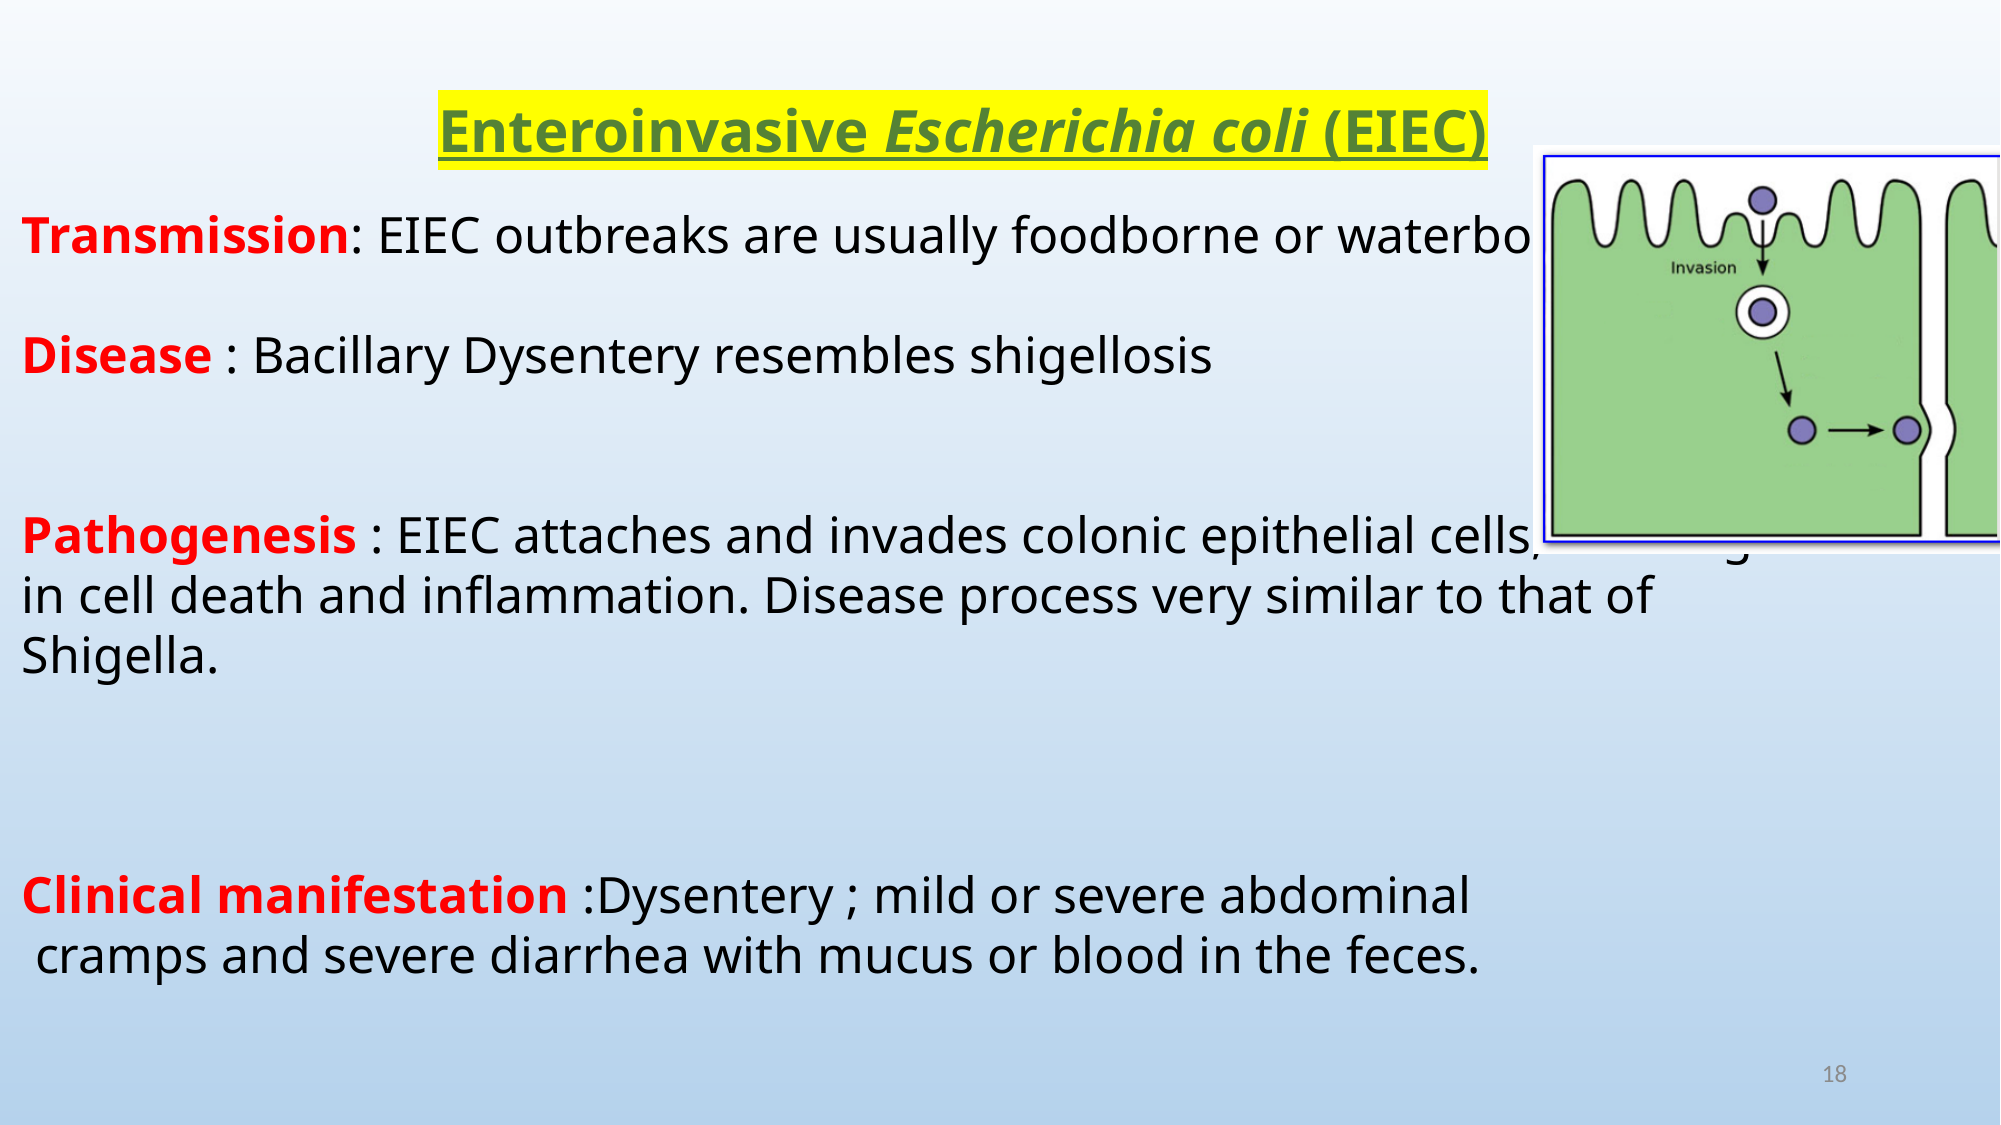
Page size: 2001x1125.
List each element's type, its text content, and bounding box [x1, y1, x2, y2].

picture [1533, 145, 2000, 555]
slide_number 18 [1412, 1042, 1863, 1103]
text_box Enteroinvasive Escherichia coli (EIEC) [423, 86, 1503, 172]
text_box Transmission: EIEC outbreaks are usually foodborne or waterborne Disease : Bacillary Dysentery resembles shigellosis Pathogenesis : EIEC attaches and invades colonic epithelial cells,resulting in cell death and inflammation. Disease process very similar to that of Shigella. Clinical manifestation :Dysentery ; mild or severe abdominal cramps and severe diarrhea with mucus or blood in the feces. [7, 196, 1817, 1125]
